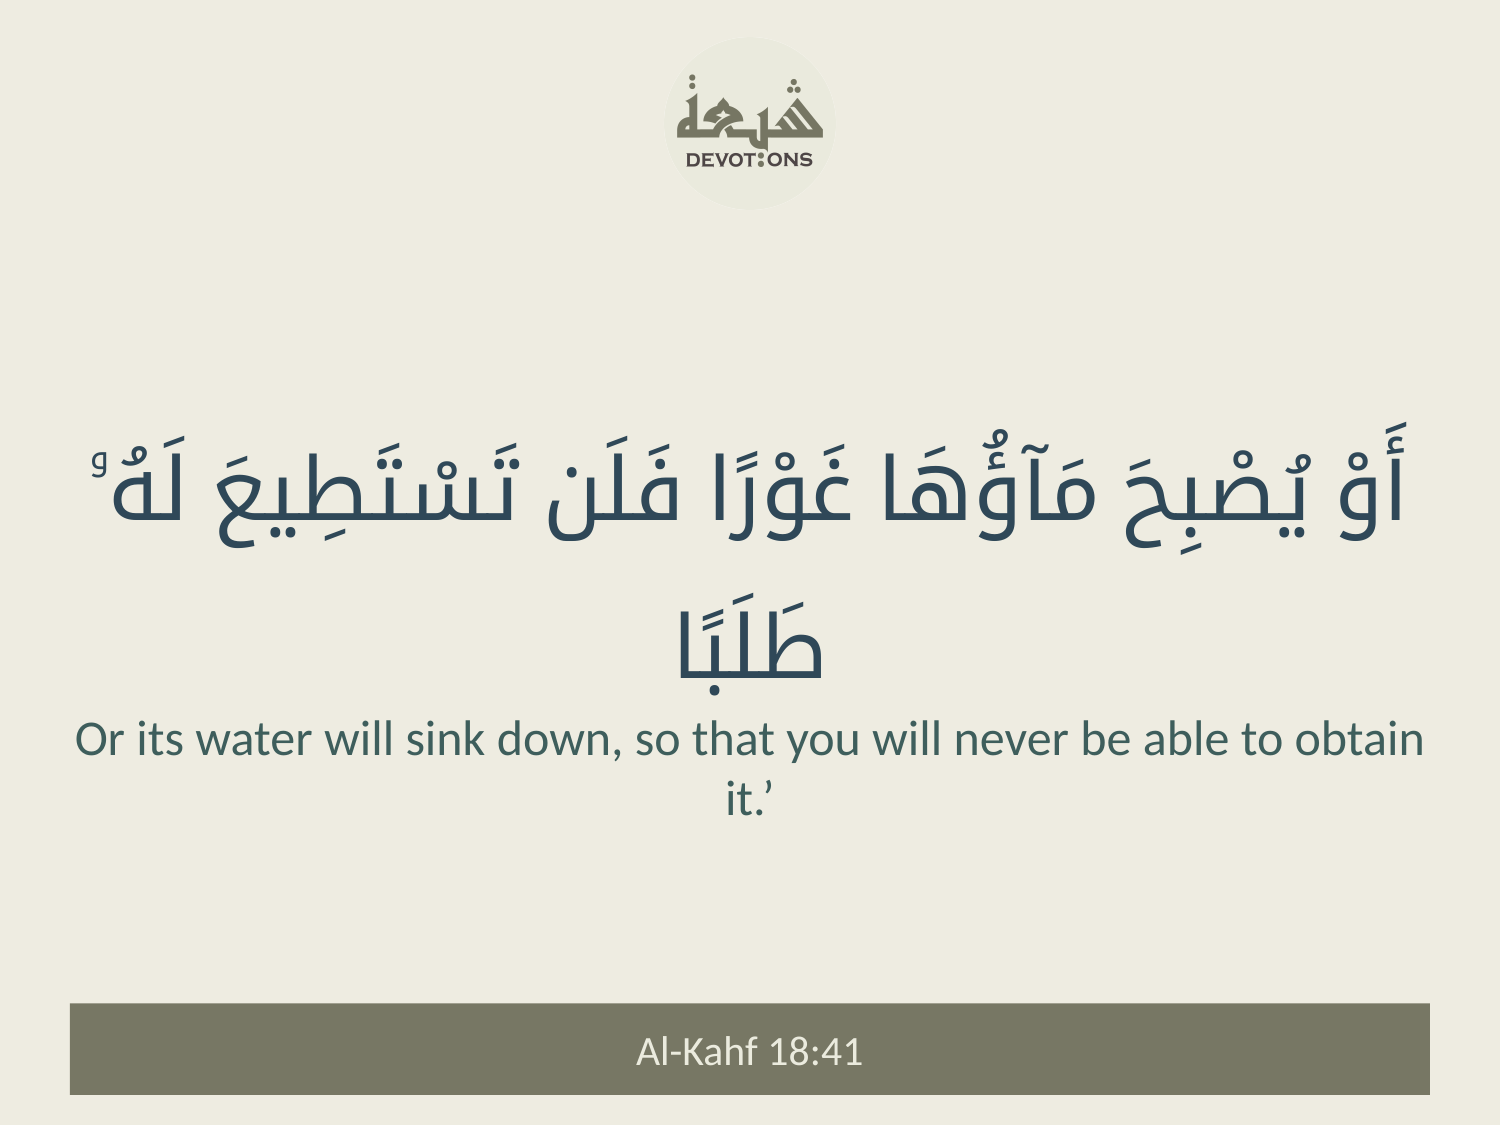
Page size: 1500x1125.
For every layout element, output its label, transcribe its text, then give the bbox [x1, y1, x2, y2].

list أَوْ يُصْبِحَ مَآؤُهَا غَوْرًا فَلَن تَسْتَطِيعَ لَهُۥ طَلَبًا Or its water will sink down, so that you will never be able to obtain it.’ [69, 203, 1430, 1003]
picture [656, 29, 844, 203]
list Al-Kahf 18:41 [69, 1003, 1430, 1095]
